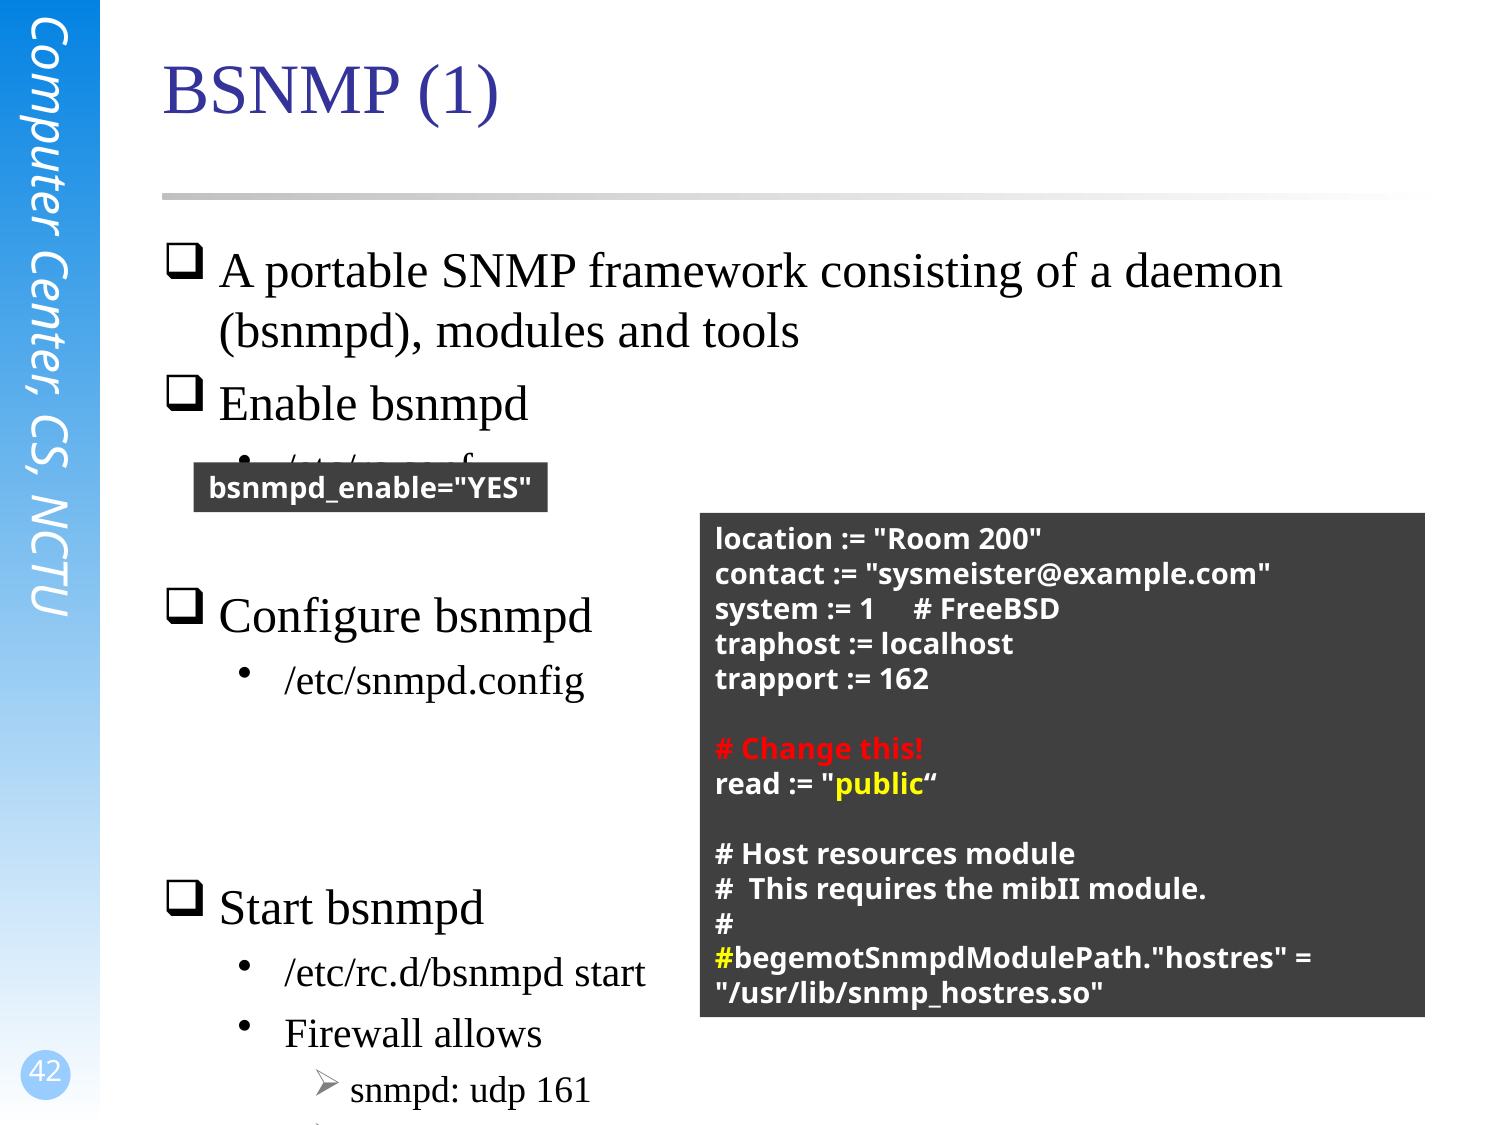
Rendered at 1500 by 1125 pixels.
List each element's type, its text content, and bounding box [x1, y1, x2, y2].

text_box bsnmpd_enable="YES" [193, 462, 548, 513]
text_box location := "Room 200" contact := "sysmeister@example.com" system := 1 # FreeBSD traphost := localhost trapport := 162 # Change this! read := "public“ # Host resources module # This requires the mibII module. # #begemotSnmpdModulePath."hostres" = "/usr/lib/snmp_hostres.so" [699, 512, 1425, 1018]
title BSNMP (1) [162, 42, 1438, 231]
list A portable SNMP framework consisting of a daemon (bsnmpd), modules and tools Enable bsnmpd /etc/rc.conf Configure bsnmpd /etc/snmpd.config Start bsnmpd /etc/rc.d/bsnmpd start Firewall allows snmpd: udp 161 snmptrapd: udp 162 [162, 237, 1450, 938]
